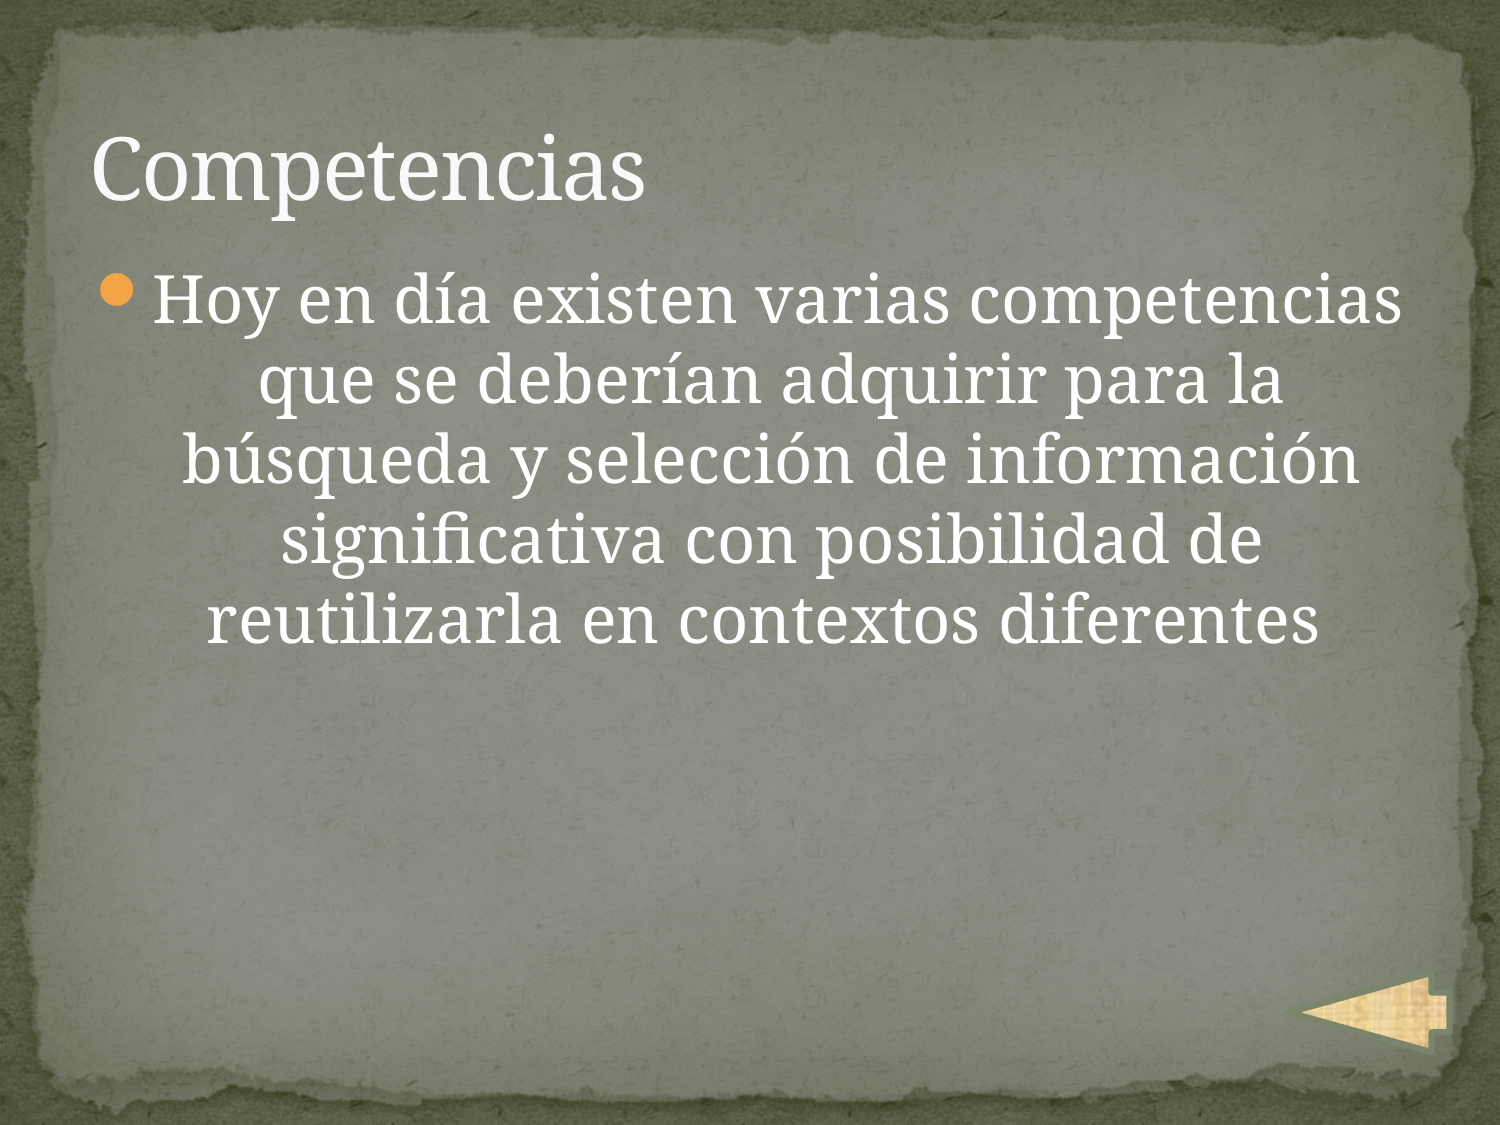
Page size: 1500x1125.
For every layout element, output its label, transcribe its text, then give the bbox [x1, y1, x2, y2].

list Hoy en día existen varias competencias que se deberían adquirir para la búsqueda y selección de información significativa con posibilidad de reutilizarla en contextos diferentes [75, 249, 1425, 1000]
title Competencias [74, 24, 1425, 225]
text_box [1285, 969, 1453, 1056]
